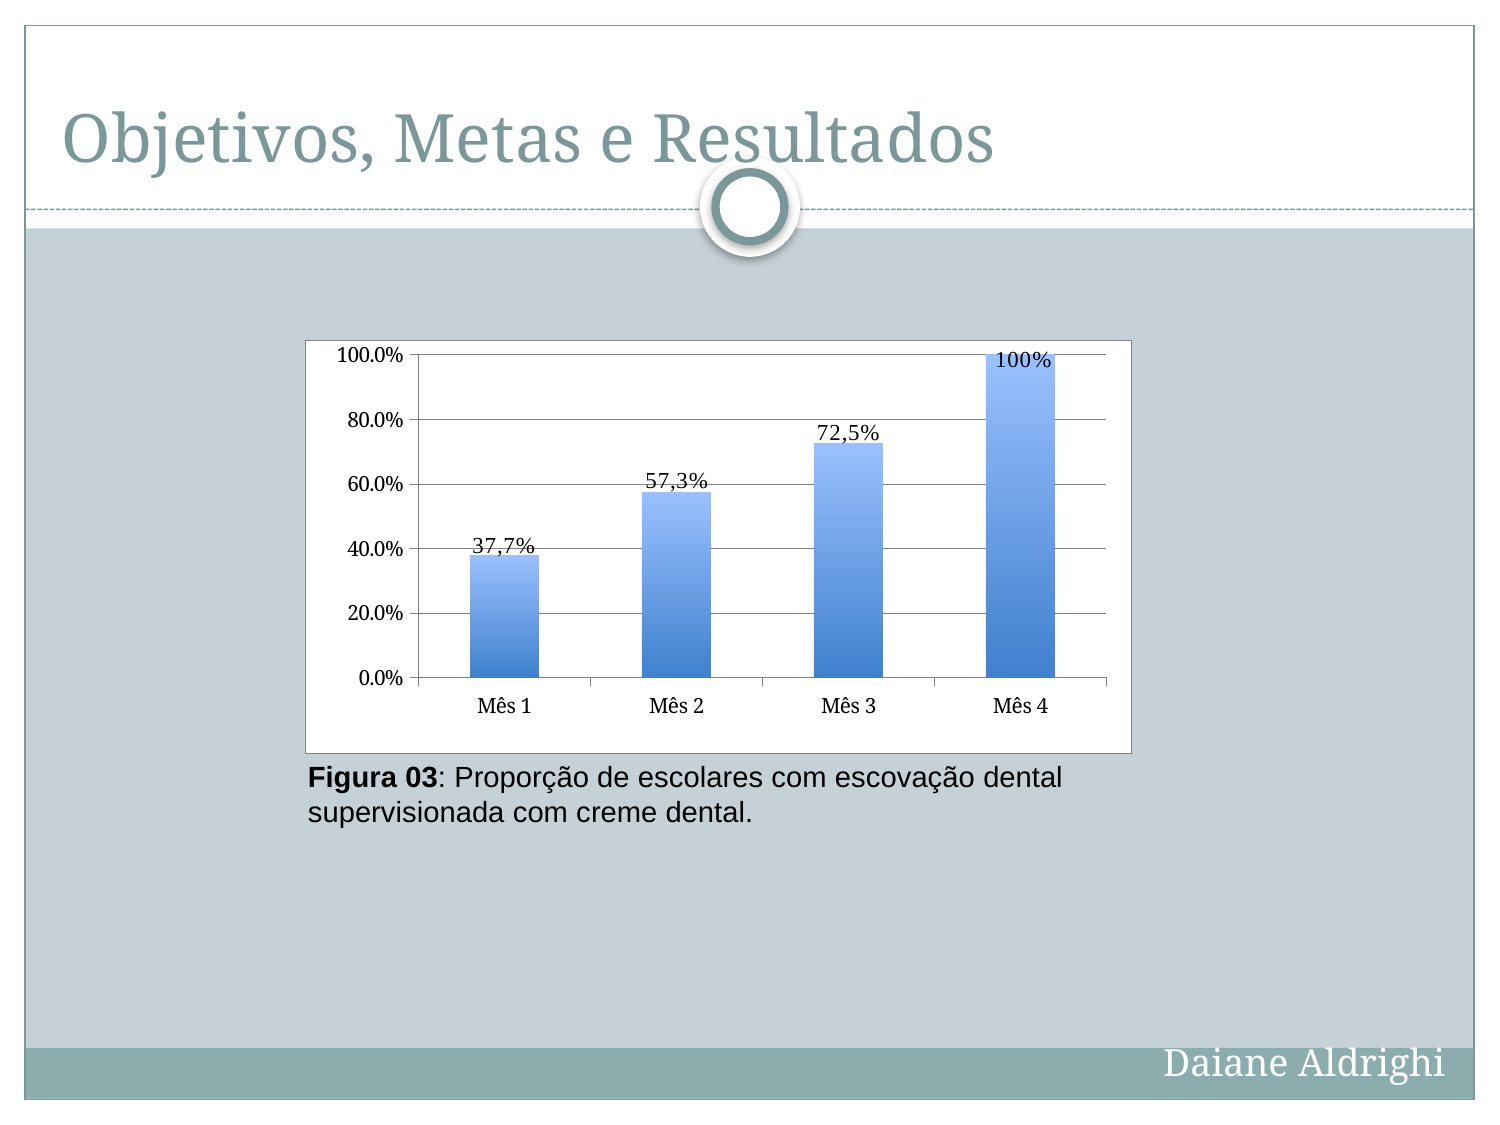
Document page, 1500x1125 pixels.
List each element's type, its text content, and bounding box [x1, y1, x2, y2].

text_box Daiane Aldrighi [1148, 1031, 1500, 1091]
chart [304, 339, 1132, 754]
title Objetivos, Metas e Resultados [46, 58, 1447, 184]
text_box Figura 03: Proporção de escolares com escovação dental supervisionada com creme dental. [292, 750, 1196, 836]
